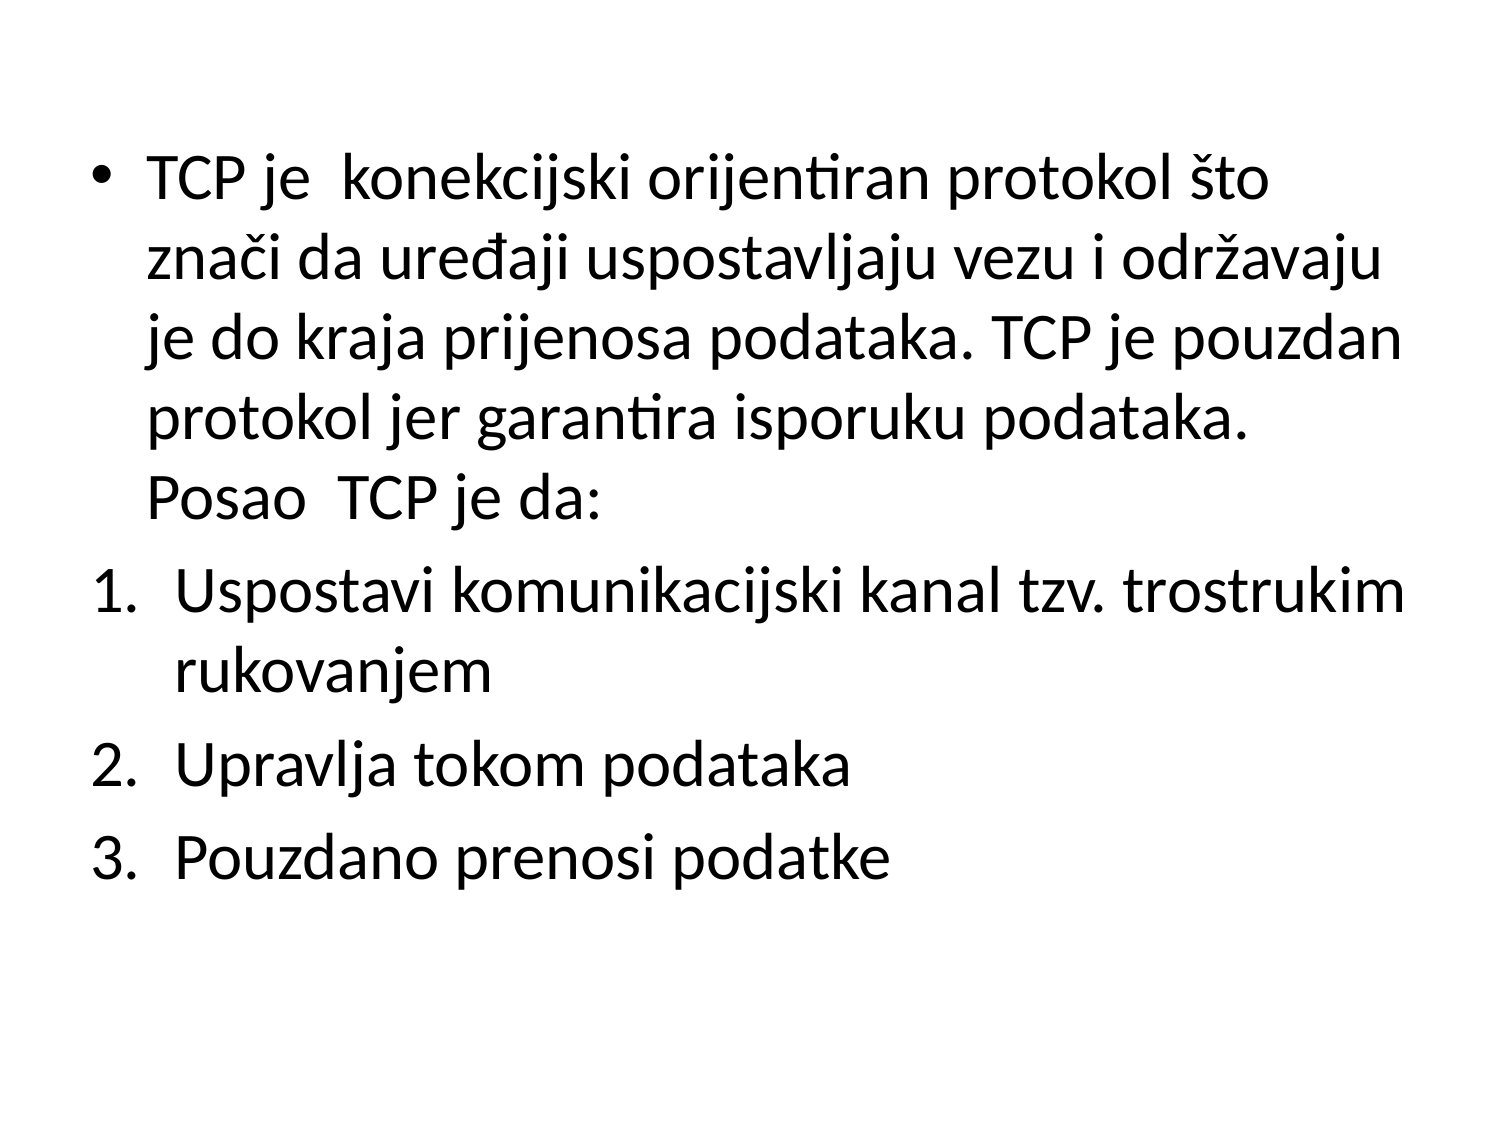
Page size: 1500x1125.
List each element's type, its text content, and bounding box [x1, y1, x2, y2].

list TCP je konekcijski orijentiran protokol što znači da uređaji uspostavljaju vezu i održavaju je do kraja prijenosa podataka. TCP je pouzdan protokol jer garantira isporuku podataka. Posao TCP je da: Uspostavi komunikacijski kanal tzv. trostrukim rukovanjem Upravlja tokom podataka Pouzdano prenosi podatke [75, 125, 1425, 1005]
